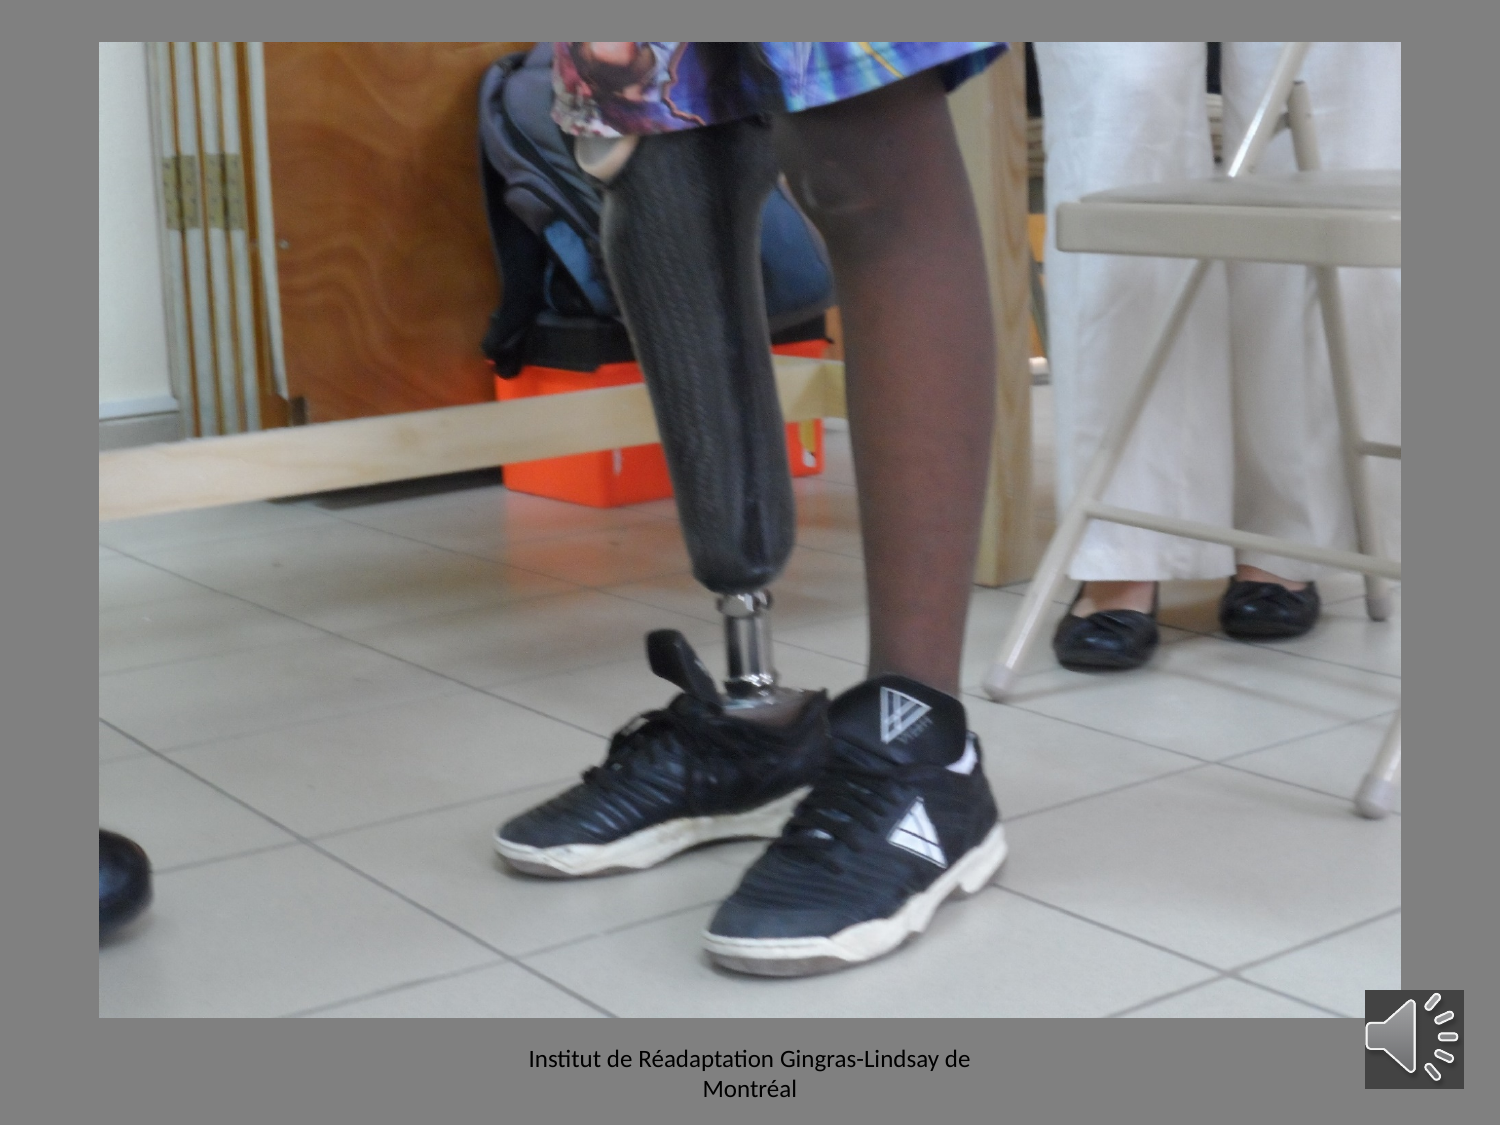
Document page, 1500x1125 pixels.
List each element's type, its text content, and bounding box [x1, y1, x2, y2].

picture [99, 42, 1465, 1090]
footer Institut de Réadaptation Gingras-Lindsay de Montréal [512, 1042, 988, 1103]
